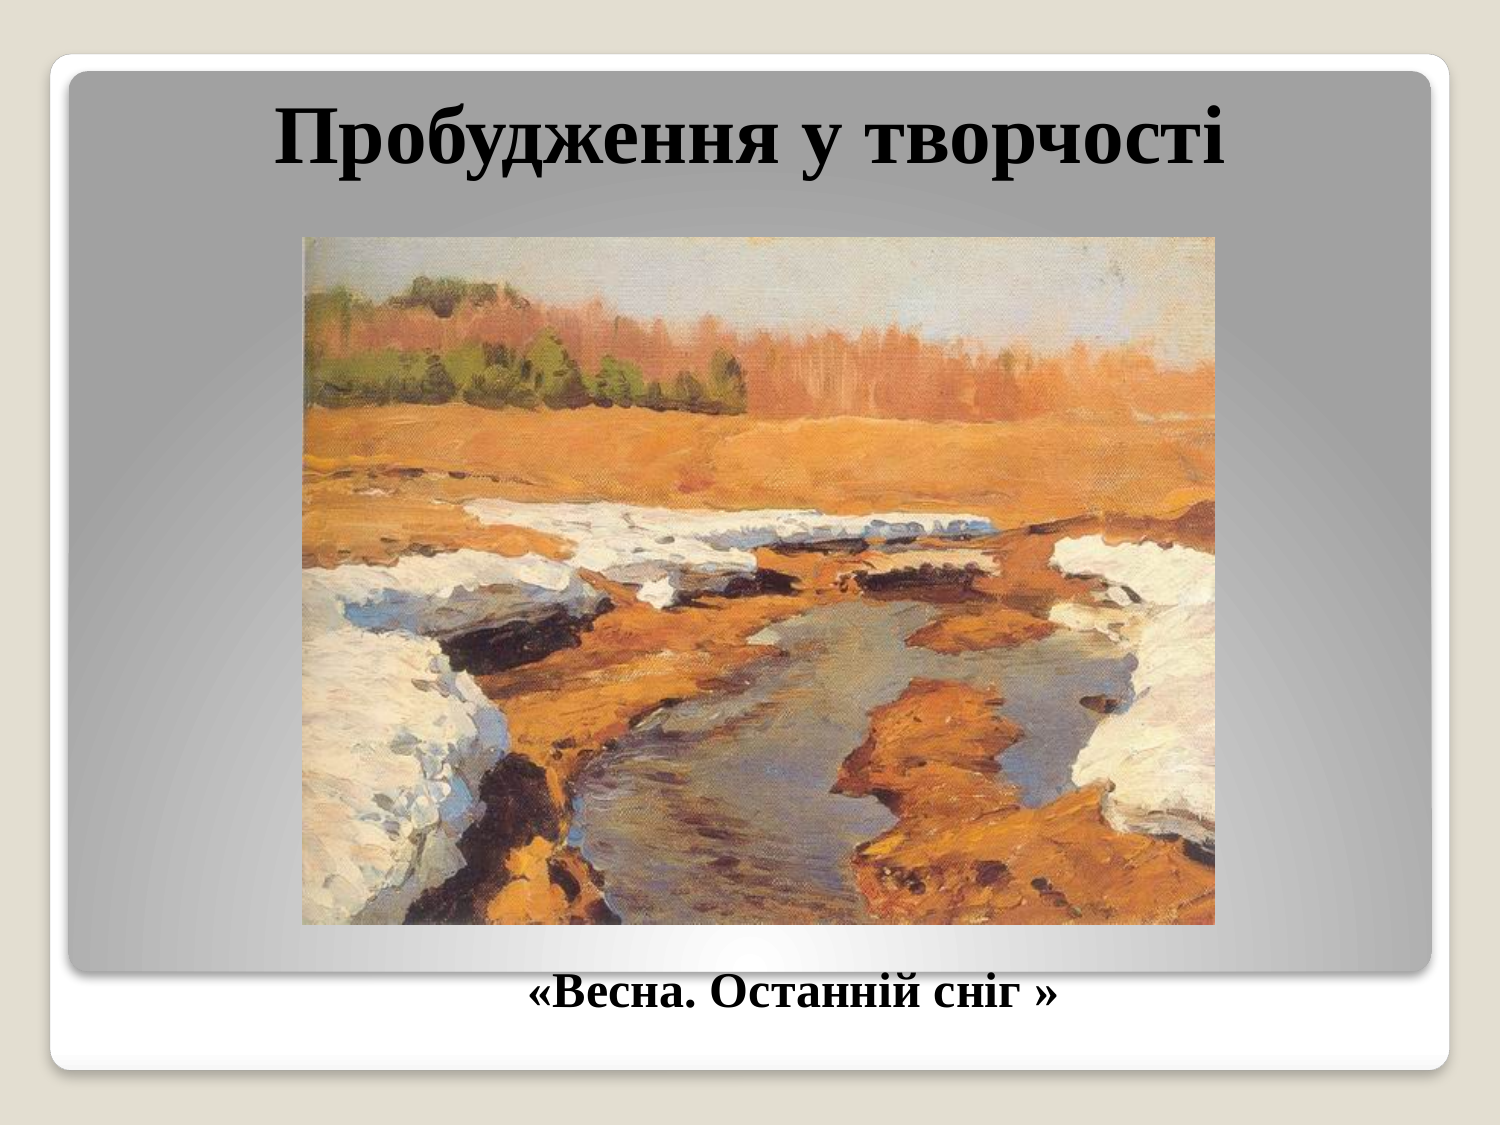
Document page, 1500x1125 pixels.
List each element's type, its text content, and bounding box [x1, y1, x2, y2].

title Пробудження у творчості [75, 0, 1425, 188]
text_box «Весна. Останній сніг » [462, 949, 1125, 1025]
picture [302, 237, 1216, 926]
